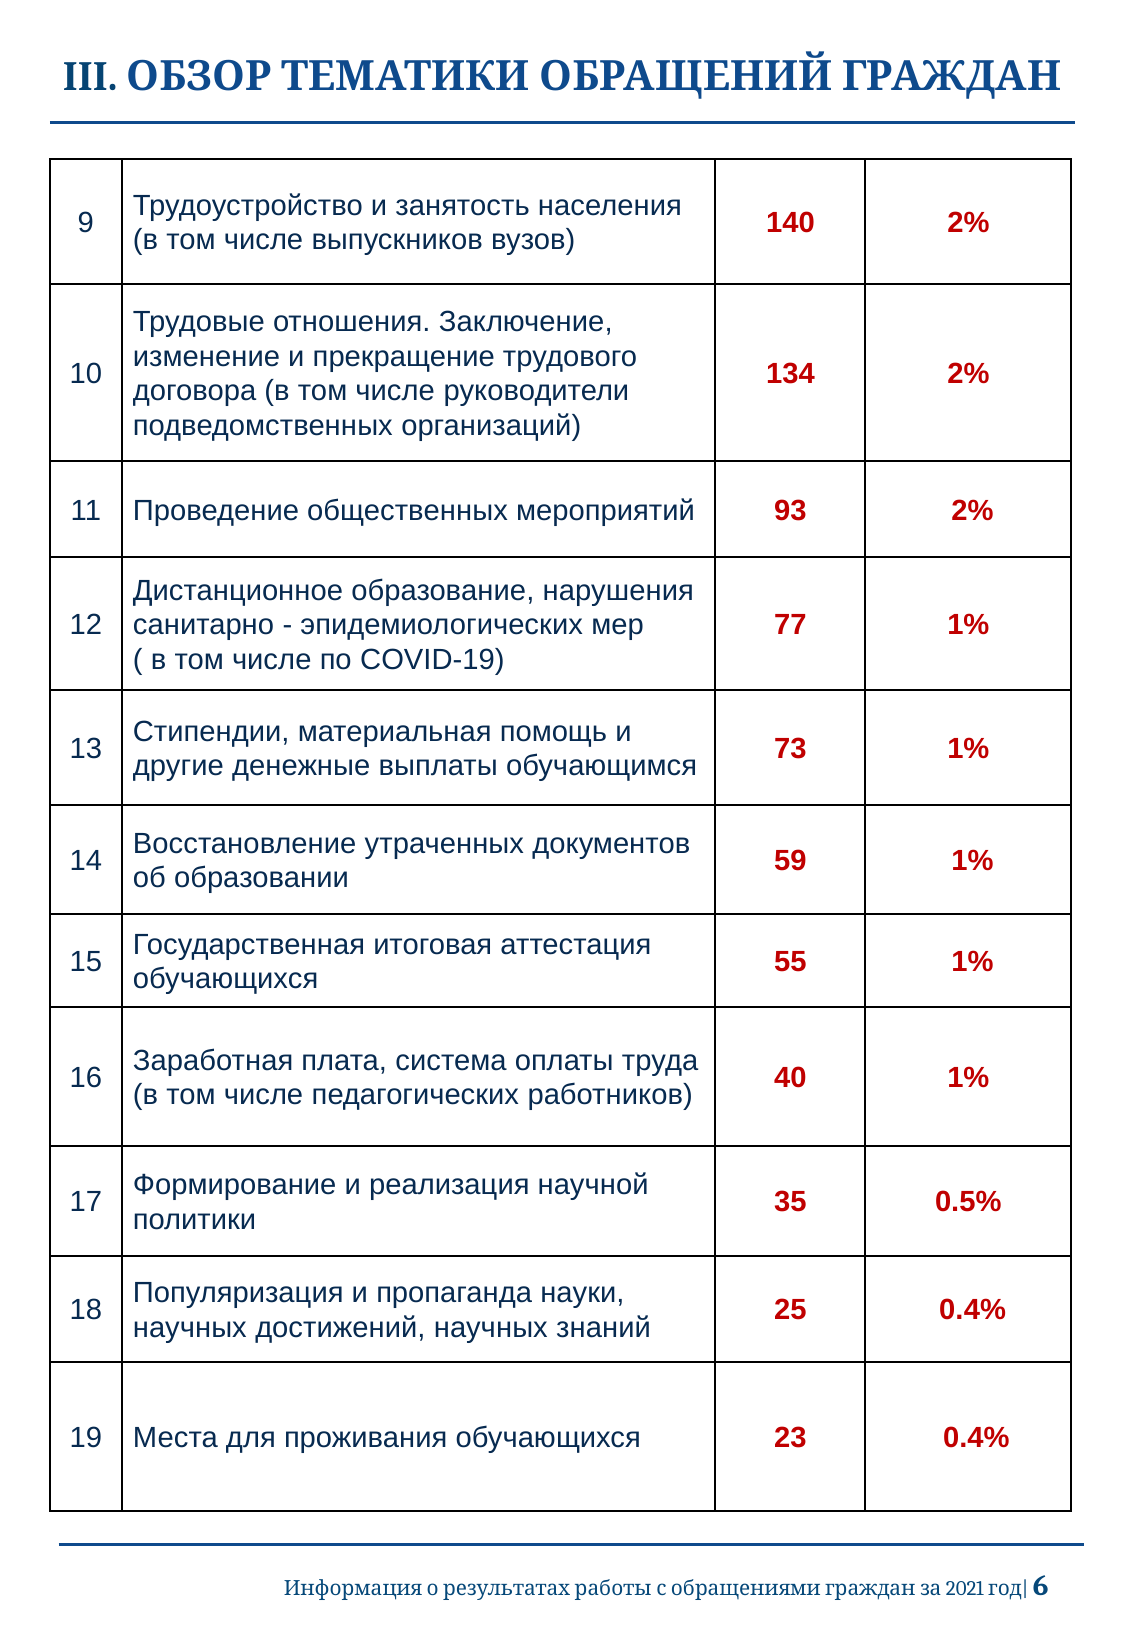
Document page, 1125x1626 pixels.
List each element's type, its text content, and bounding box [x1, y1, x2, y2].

table_cell 10 [51, 285, 121, 460]
text_box Информация о результатах работы с обращениями граждан за 2021 год| 6 [239, 1565, 1064, 1609]
table_cell 14 [51, 806, 121, 913]
table_cell Восстановление утраченных документов об образовании [123, 806, 714, 913]
table_cell Заработная плата, система оплаты труда (в том числе педагогических работников) [123, 1008, 714, 1145]
table_cell 2% [866, 285, 1070, 460]
table_header 9 [51, 160, 121, 283]
table_header Трудоустройство и занятость населения (в том числе выпускников вузов) [123, 160, 714, 283]
table_cell 18 [51, 1257, 121, 1361]
table_cell 1% [866, 915, 1070, 1006]
text_box III. ОБЗОР ТЕМАТИКИ ОБРАЩЕНИЙ ГРАЖДАН [0, 27, 1125, 126]
table_cell 1% [866, 1008, 1070, 1145]
table_cell 55 [716, 915, 864, 1006]
table_cell 93 [716, 462, 864, 556]
table_cell 15 [51, 915, 121, 1006]
table_cell Дистанционное образование, нарушения санитарно - эпидемиологических мер ( в том числе по COVID-19) [123, 558, 714, 689]
table_cell 2% [866, 462, 1070, 556]
table_cell 0.4% [866, 1257, 1070, 1361]
table_cell Проведение общественных мероприятий [123, 462, 714, 556]
table_cell 40 [716, 1008, 864, 1145]
table_header 140 [716, 160, 864, 283]
table_cell 1% [866, 806, 1070, 913]
table_cell 25 [716, 1257, 864, 1361]
table_cell Формирование и реализация научной политики [123, 1147, 714, 1255]
table_cell 134 [716, 285, 864, 460]
table_cell 19 [51, 1363, 121, 1510]
table_cell 0.5% [866, 1147, 1070, 1255]
table_cell 77 [716, 558, 864, 689]
table_cell 59 [716, 806, 864, 913]
table_cell Государственная итоговая аттестация обучающихся [123, 915, 714, 1006]
table_cell Стипендии, материальная помощь и другие денежные выплаты обучающимся [123, 691, 714, 804]
table_cell 35 [716, 1147, 864, 1255]
table_cell Популяризация и пропаганда науки, научных достижений, научных знаний [123, 1257, 714, 1361]
table_cell 23 [716, 1363, 864, 1510]
table_cell 0.4% [866, 1363, 1070, 1510]
table_cell Места для проживания обучающихся [123, 1363, 714, 1510]
table_cell 1% [866, 558, 1070, 689]
table_cell 73 [716, 691, 864, 804]
table_cell 12 [51, 558, 121, 689]
table_cell 1% [866, 691, 1070, 804]
table_cell 13 [51, 691, 121, 804]
table_cell 16 [51, 1008, 121, 1145]
table_header 2% [866, 160, 1070, 283]
table_cell 17 [51, 1147, 121, 1255]
table_cell 11 [51, 462, 121, 556]
table_cell Трудовые отношения. Заключение, изменение и прекращение трудового договора (в том числе руководители подведомственных организаций) [123, 285, 714, 460]
